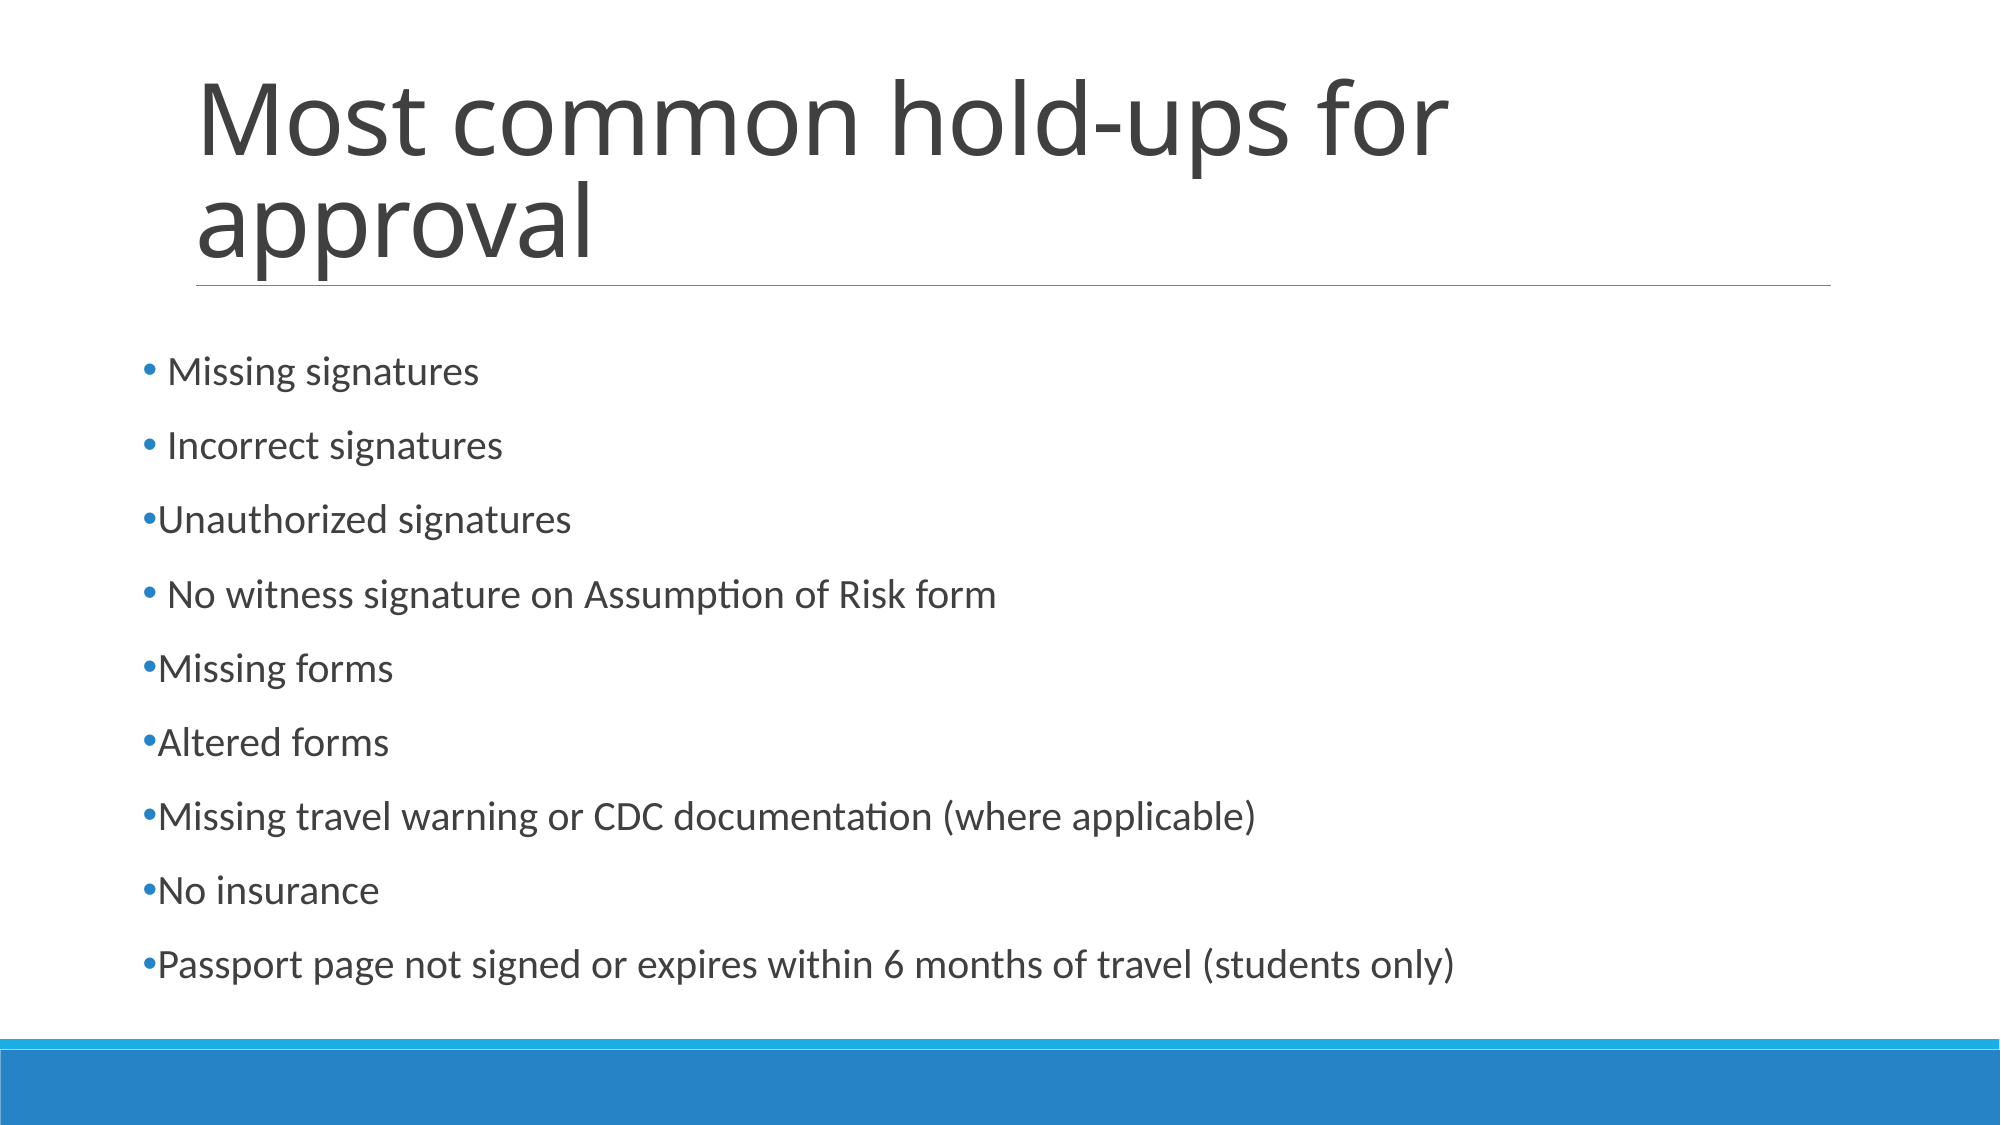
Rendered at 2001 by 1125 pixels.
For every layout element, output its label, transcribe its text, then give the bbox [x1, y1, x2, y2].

title Most common hold-ups for approval [180, 47, 1830, 285]
list Missing signatures Incorrect signatures Unauthorized signatures No witness signature on Assumption of Risk form Missing forms Altered forms Missing travel warning or CDC documentation (where applicable) No insurance Passport page not signed or expires within 6 months of travel (students only) [142, 342, 1868, 1005]
